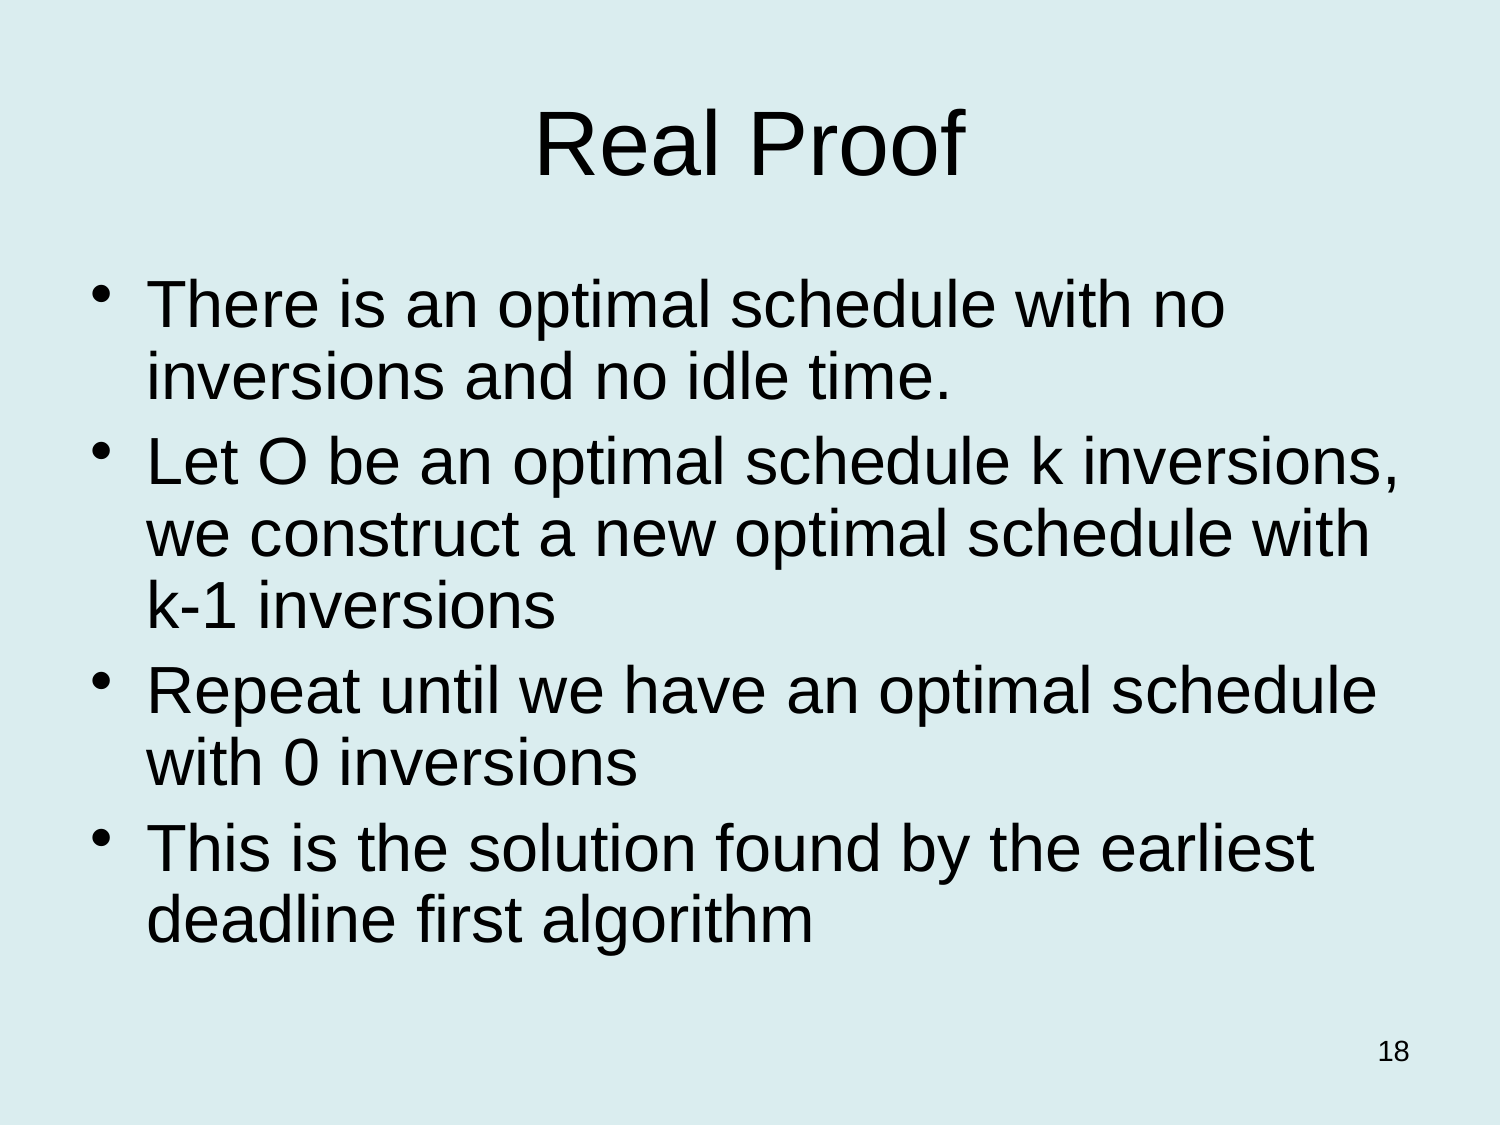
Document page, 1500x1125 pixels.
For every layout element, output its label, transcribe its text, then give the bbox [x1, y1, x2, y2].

slide_number 18 [1074, 1024, 1426, 1103]
title Real Proof [75, 45, 1425, 233]
list There is an optimal schedule with no inversions and no idle time. Let O be an optimal schedule k inversions, we construct a new optimal schedule with k-1 inversions Repeat until we have an optimal schedule with 0 inversions This is the solution found by the earliest deadline first algorithm [75, 262, 1425, 1005]
